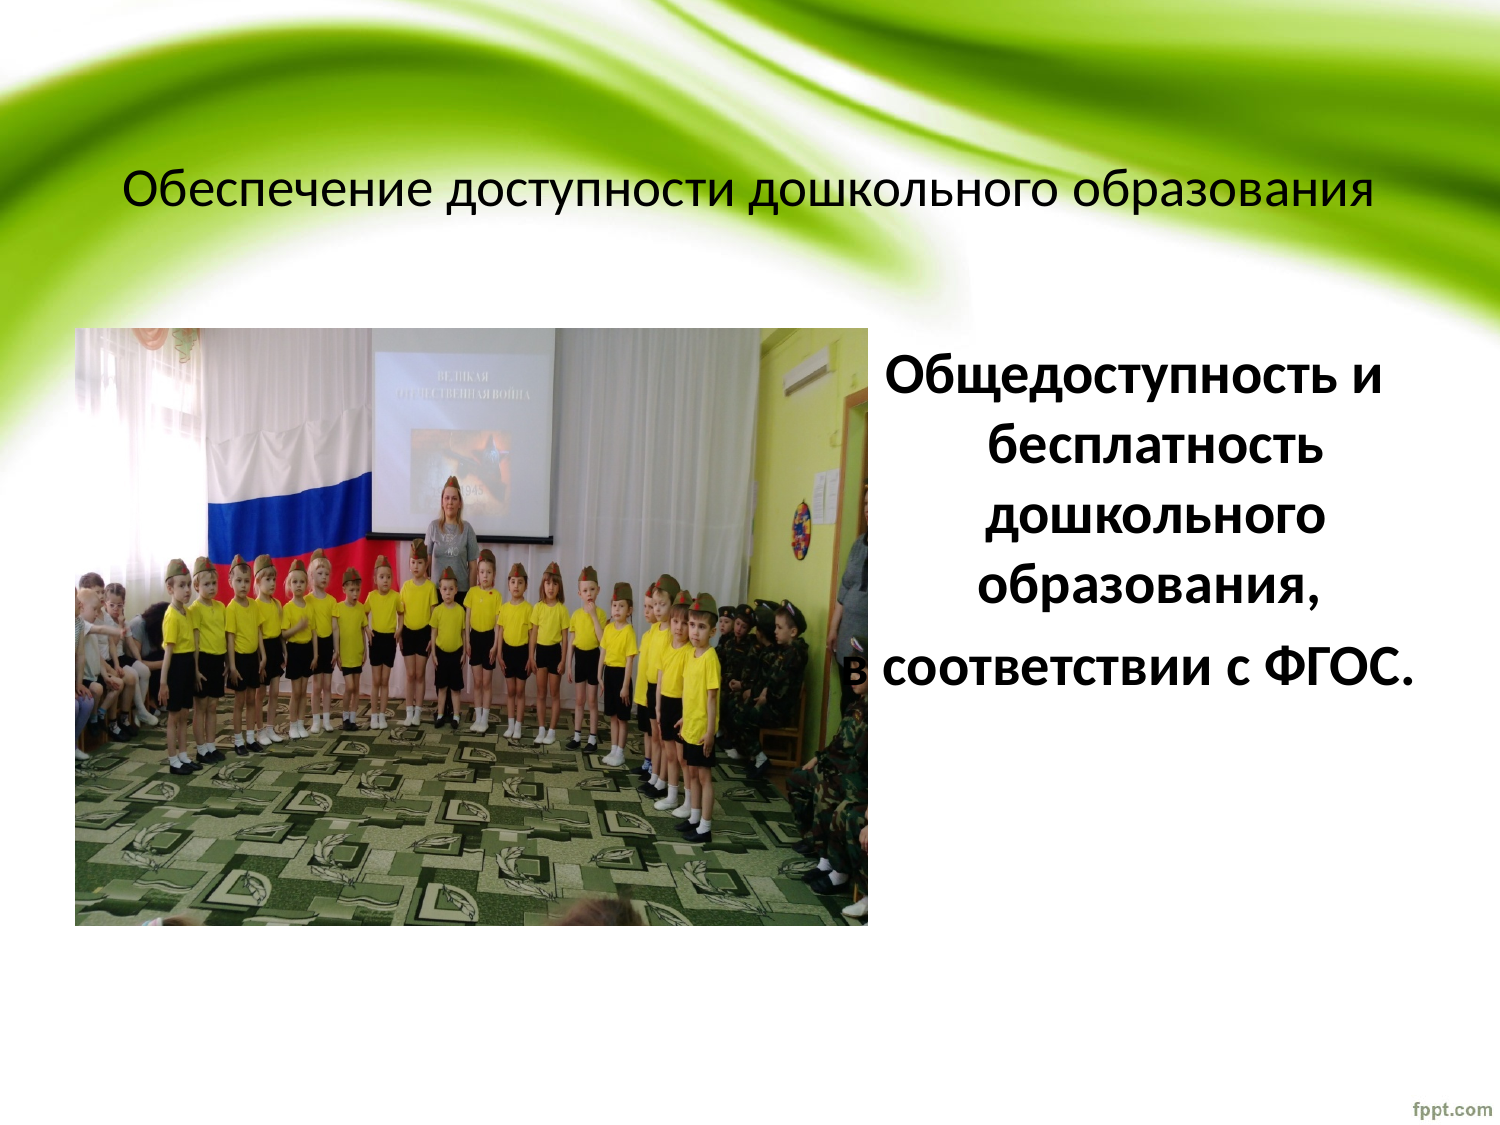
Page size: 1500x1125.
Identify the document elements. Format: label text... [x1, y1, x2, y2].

title Обеспечение доступности дошкольного образования [75, 136, 1425, 233]
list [74, 327, 868, 926]
list Общедоступность и бесплатность дошкольного образования, в соответствии с ФГОС. [868, 328, 1460, 806]
picture [0, 0, 1500, 1125]
